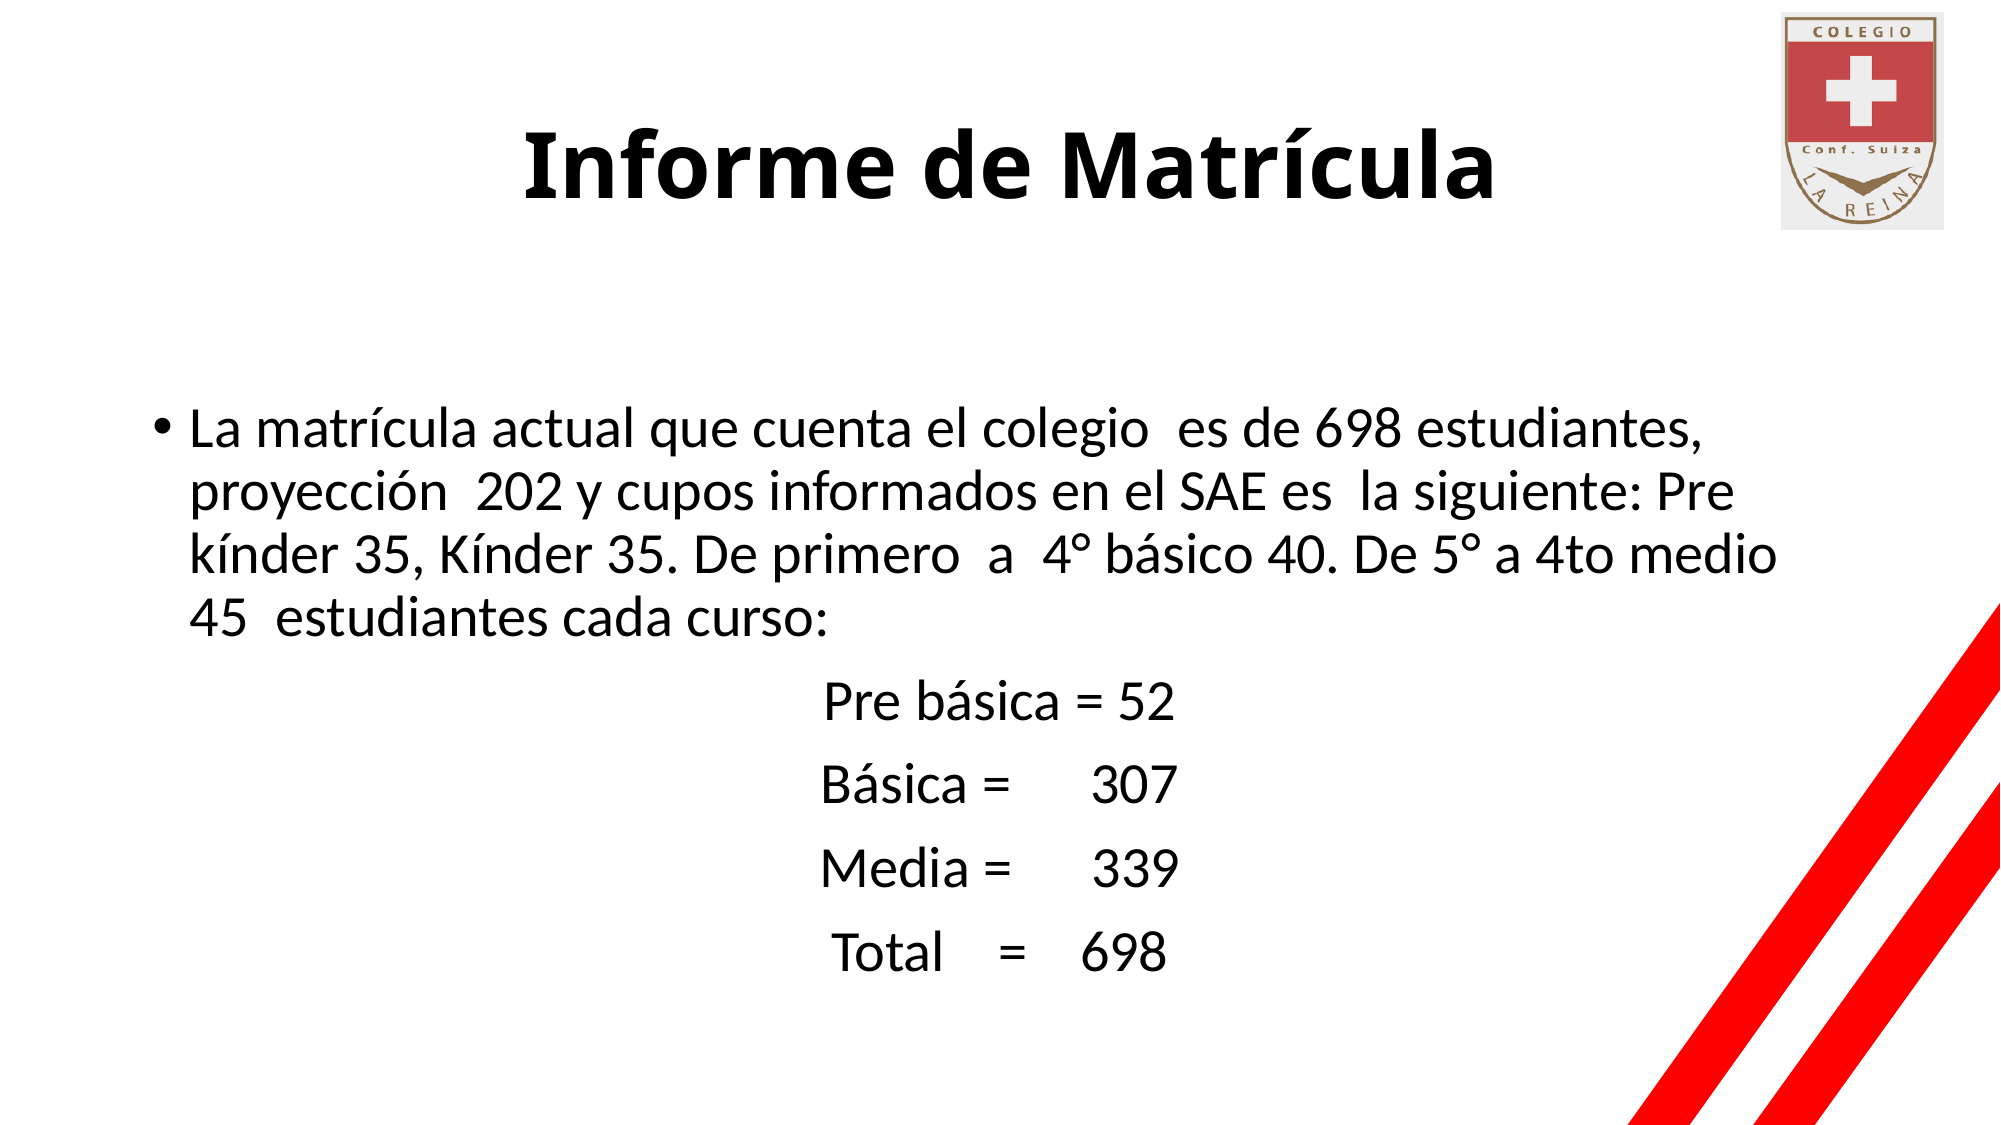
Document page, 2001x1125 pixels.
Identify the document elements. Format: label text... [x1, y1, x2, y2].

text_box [1610, 579, 2000, 1125]
list La matrícula actual que cuenta el colegio es de 698 estudiantes, proyección 202 y cupos informados en el SAE es la siguiente: Pre kínder 35, Kínder 35. De primero a 4° básico 40. De 5° a 4to medio 45 estudiantes cada curso: Pre básica = 52 Básica = 307 Media = 339 Total = 698 [137, 299, 1863, 1014]
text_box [1735, 758, 2000, 1125]
title Informe de Matrícula [137, 59, 1863, 278]
picture [1781, 12, 1944, 230]
